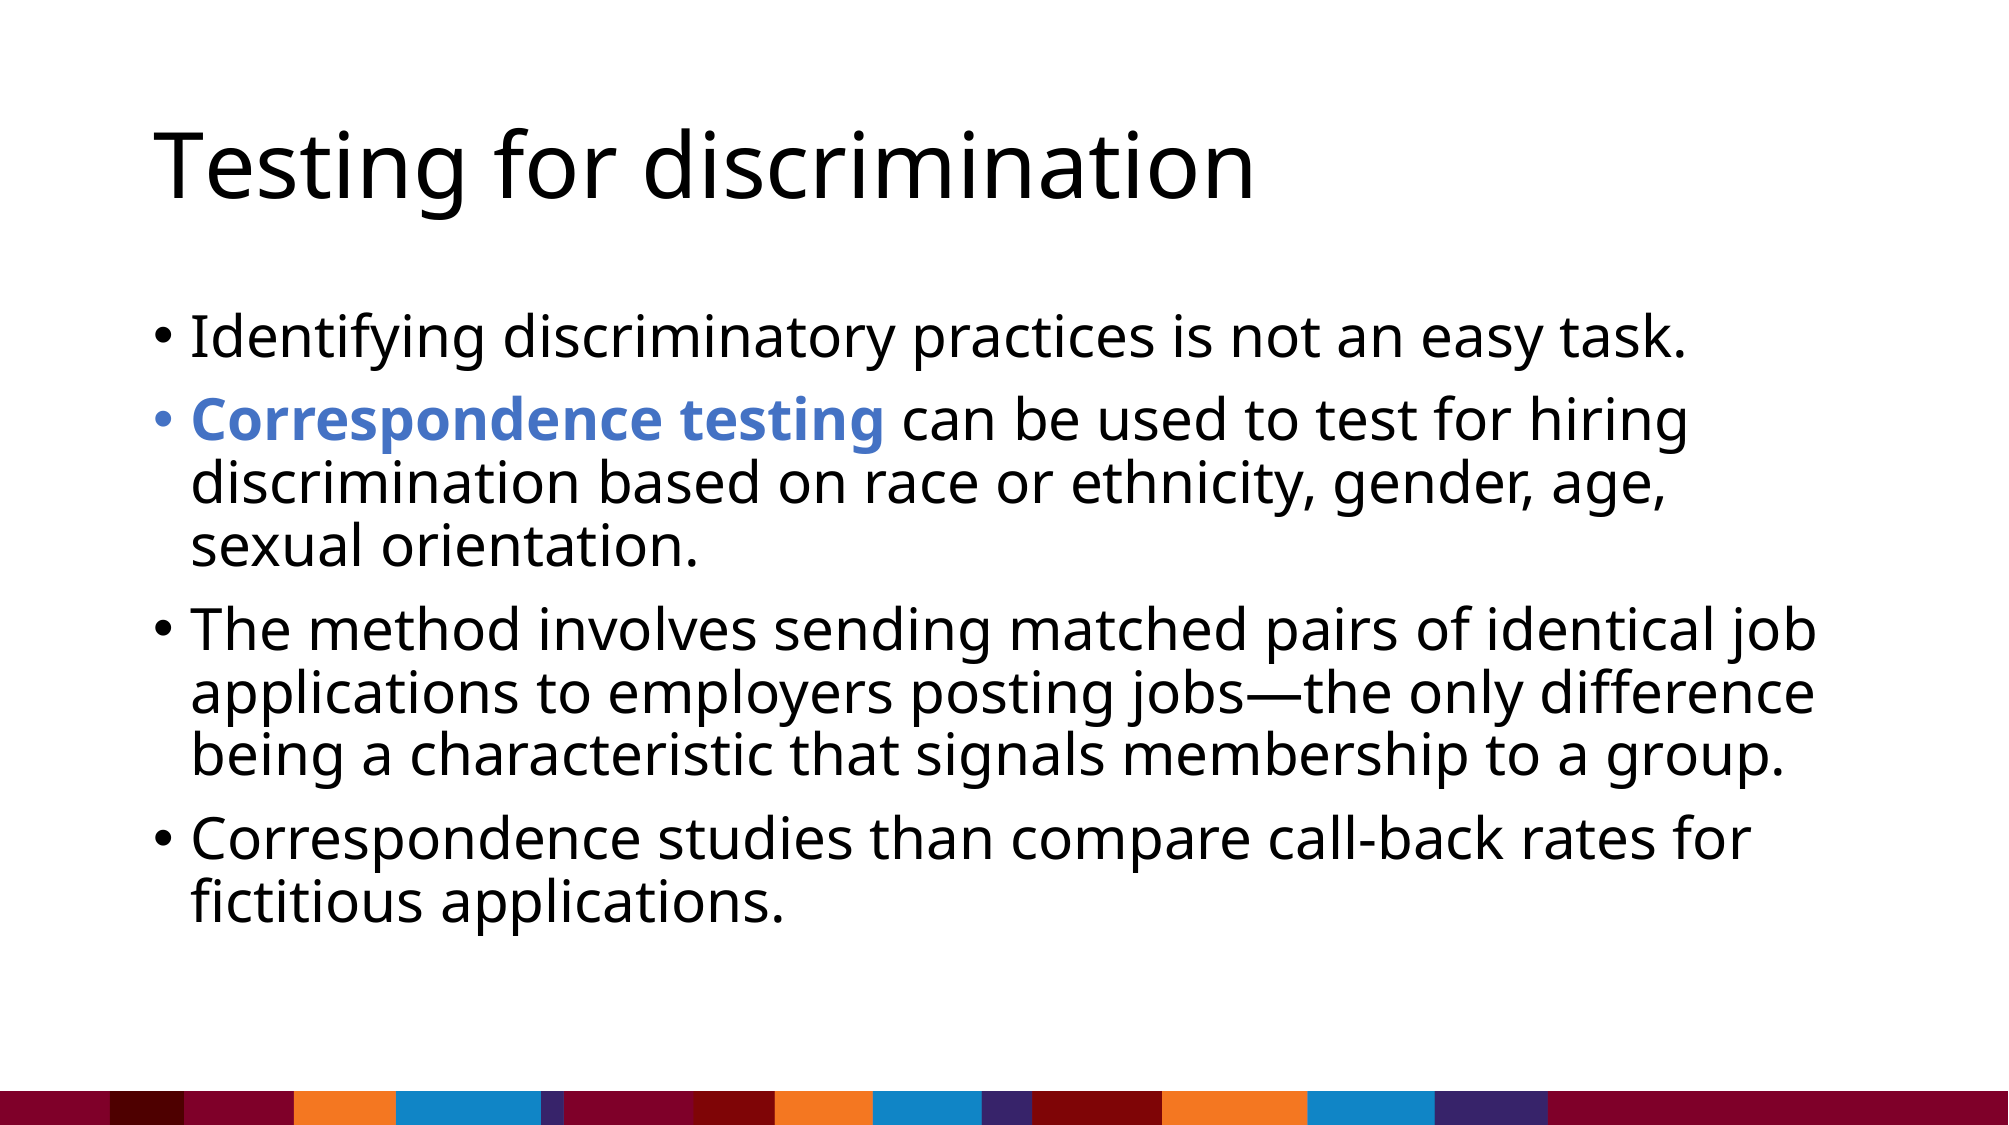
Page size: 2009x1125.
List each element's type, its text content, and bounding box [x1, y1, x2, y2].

picture [0, 1091, 2008, 1125]
title Testing for discrimination [138, 59, 1870, 278]
list Identifying discriminatory practices is not an easy task. Correspondence testing can be used to test for hiring discrimination based on race or ethnicity, gender, age, sexual orientation. The method involves sending matched pairs of identical job applications to employers posting jobs—the only difference being a characteristic that signals membership to a group. Correspondence studies than compare call-back rates for fictitious applications. [138, 299, 1870, 960]
